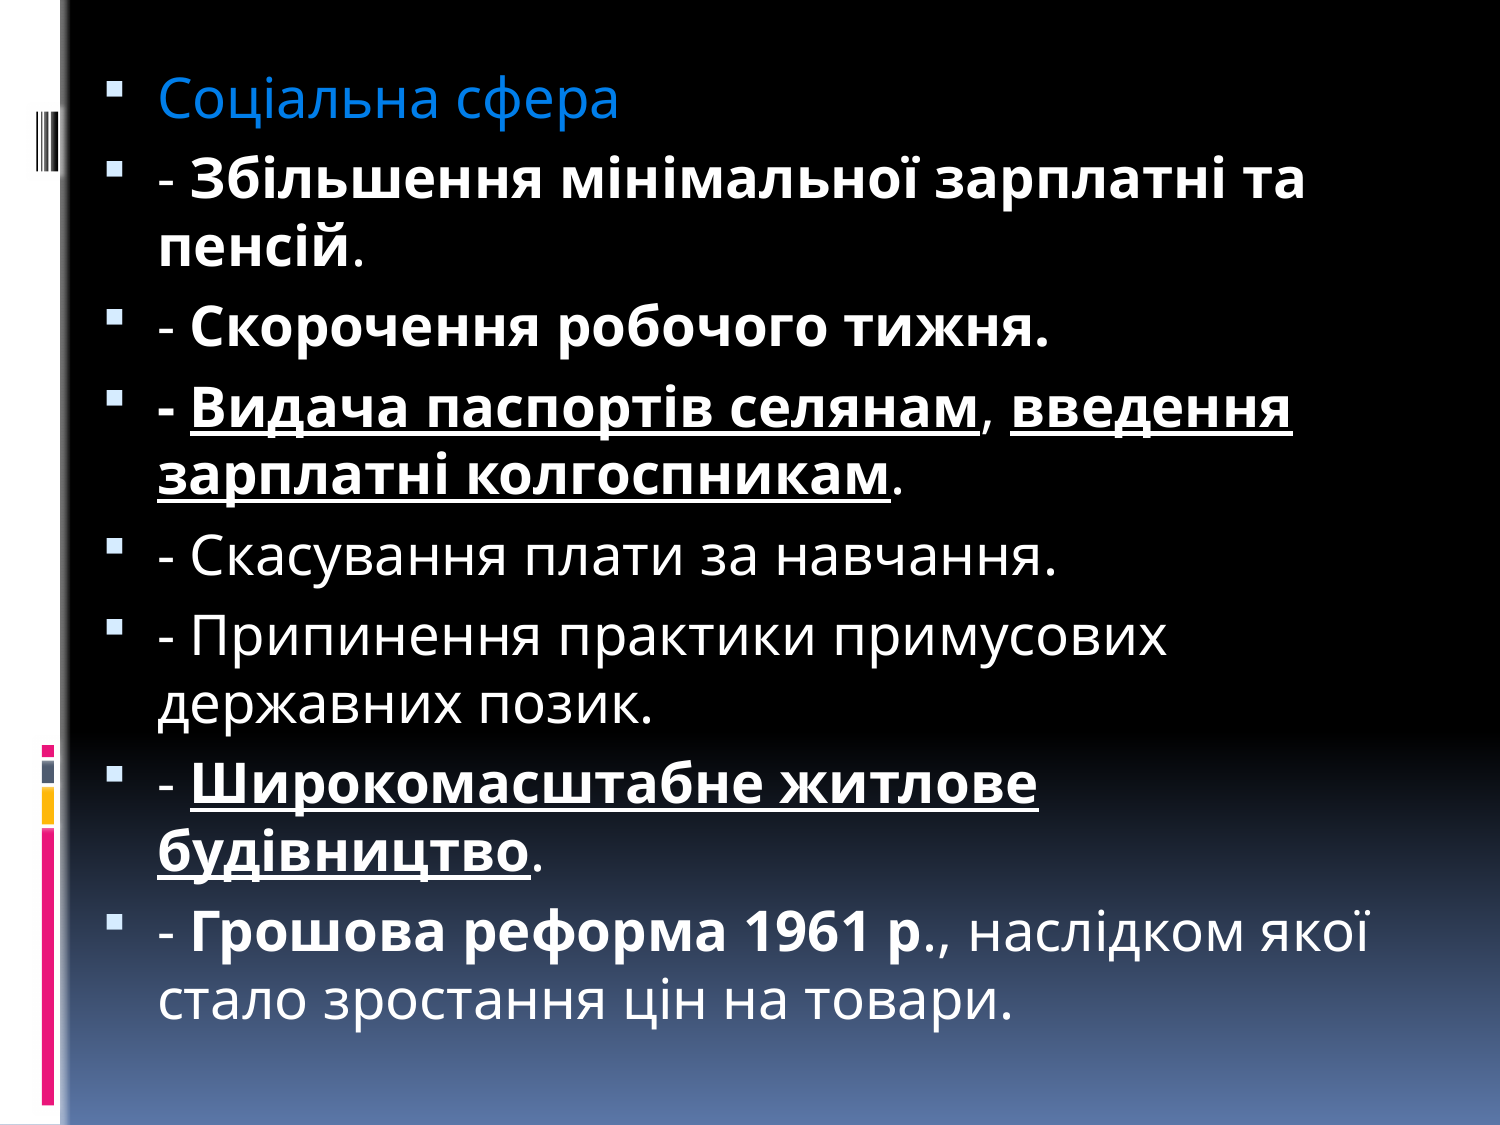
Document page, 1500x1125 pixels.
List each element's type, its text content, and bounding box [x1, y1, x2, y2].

list Соціальна сфера - Збільшення мінімальної зарплатні та пенсій. - Скорочення робочого тижня. - Видача паспортів селянам, введення зарплатні колгоспникам. - Скасування плати за навчання. - Припинення практики примусових державних позик. - Широкомасштабне житлове будівництво. - Грошова реформа 1961 р., наслідком якої стало зростання цін на товари. [76, 54, 1425, 1043]
